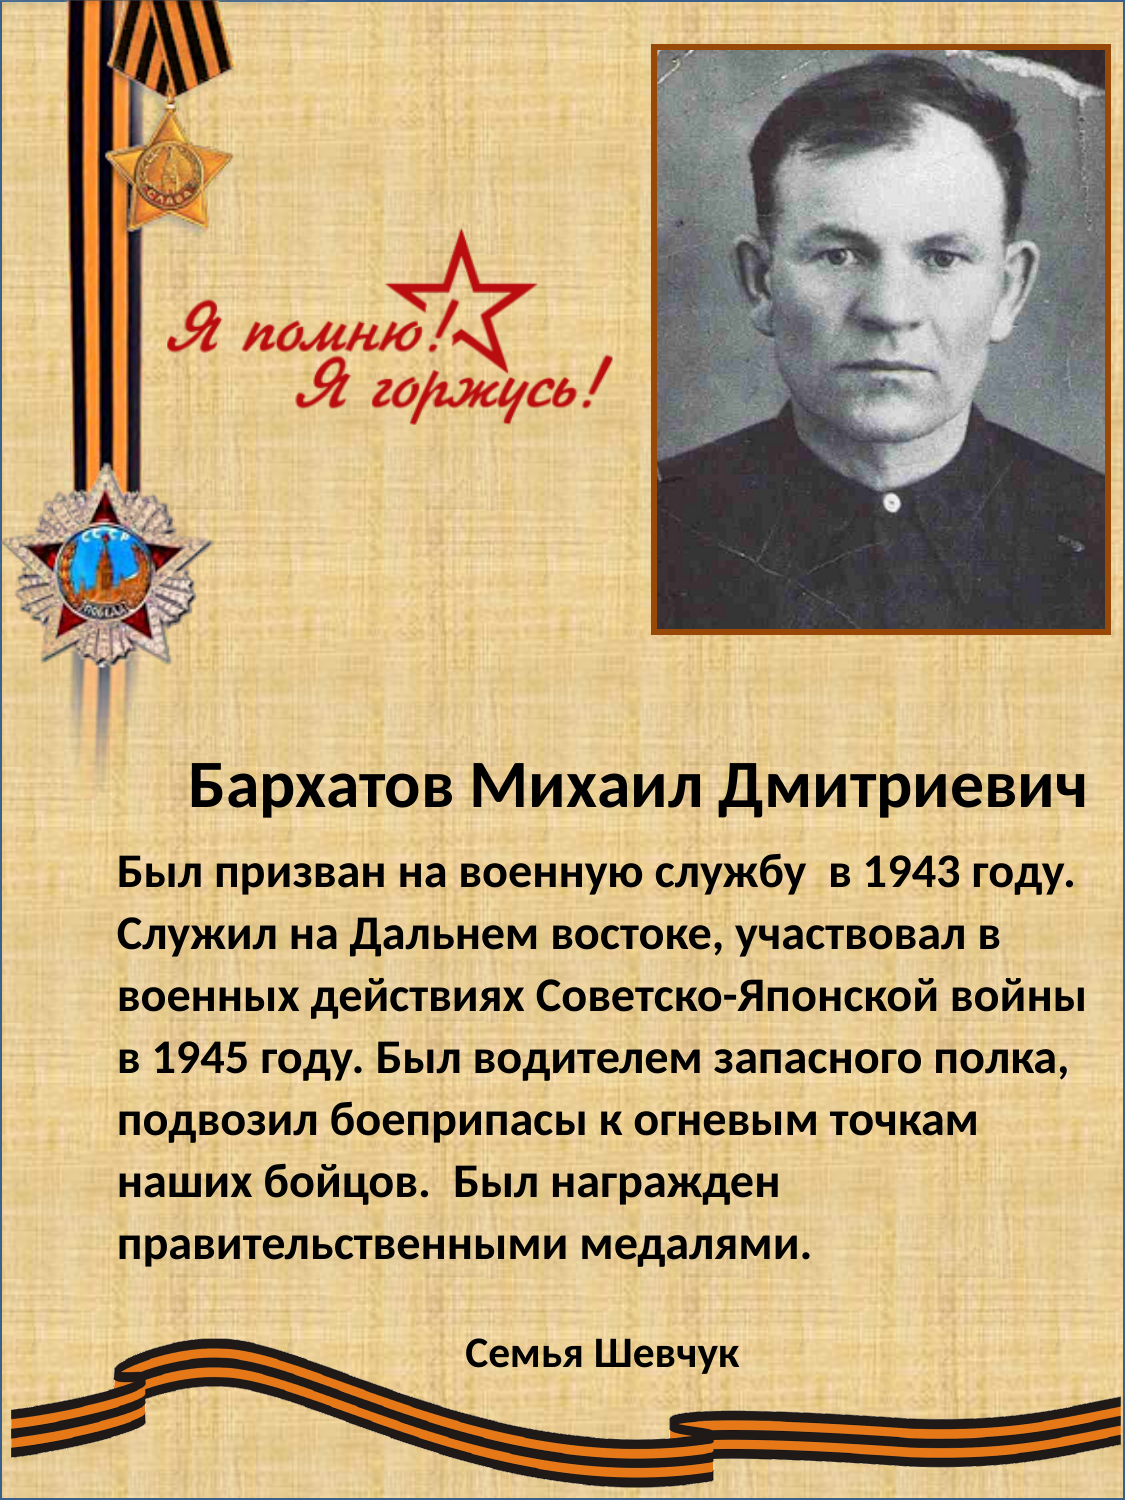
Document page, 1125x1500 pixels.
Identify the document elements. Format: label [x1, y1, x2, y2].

picture [0, 1328, 1125, 1500]
text_box [0, 0, 1125, 1328]
picture [656, 50, 1106, 630]
picture [0, 0, 619, 814]
